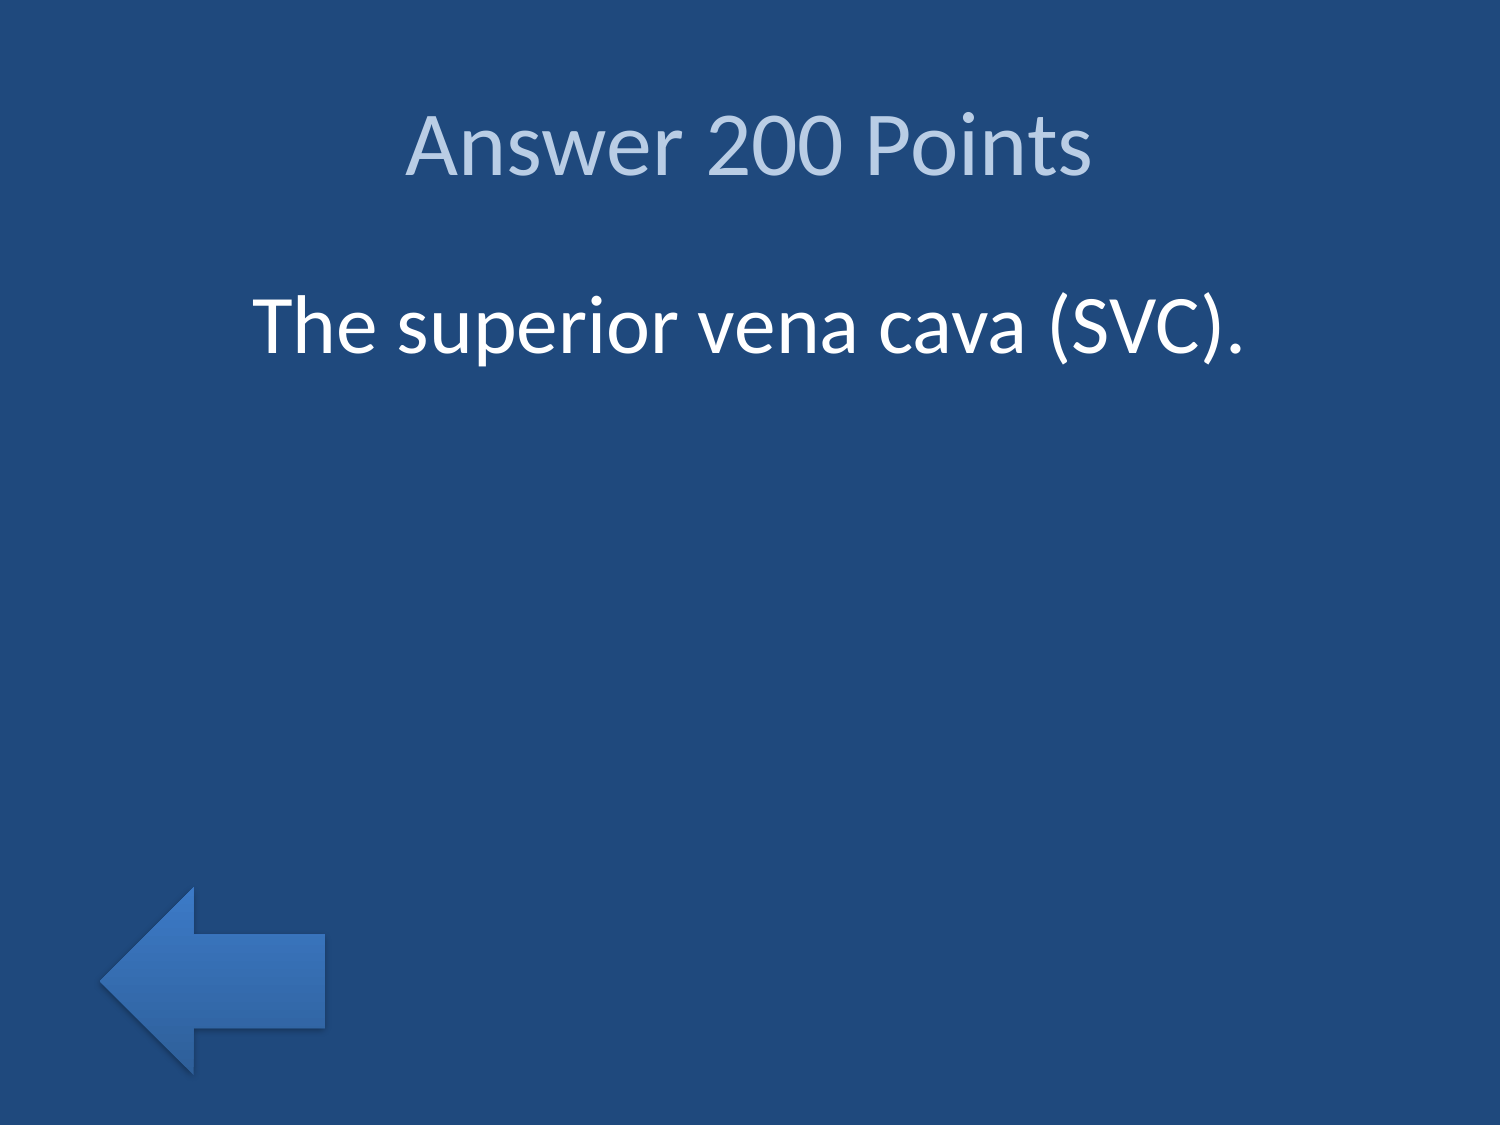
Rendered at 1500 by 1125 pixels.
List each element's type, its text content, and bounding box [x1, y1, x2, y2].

title Answer 200 Points [75, 45, 1425, 233]
list The superior vena cava (SVC). [75, 262, 1425, 1005]
text_box [99, 887, 325, 1075]
